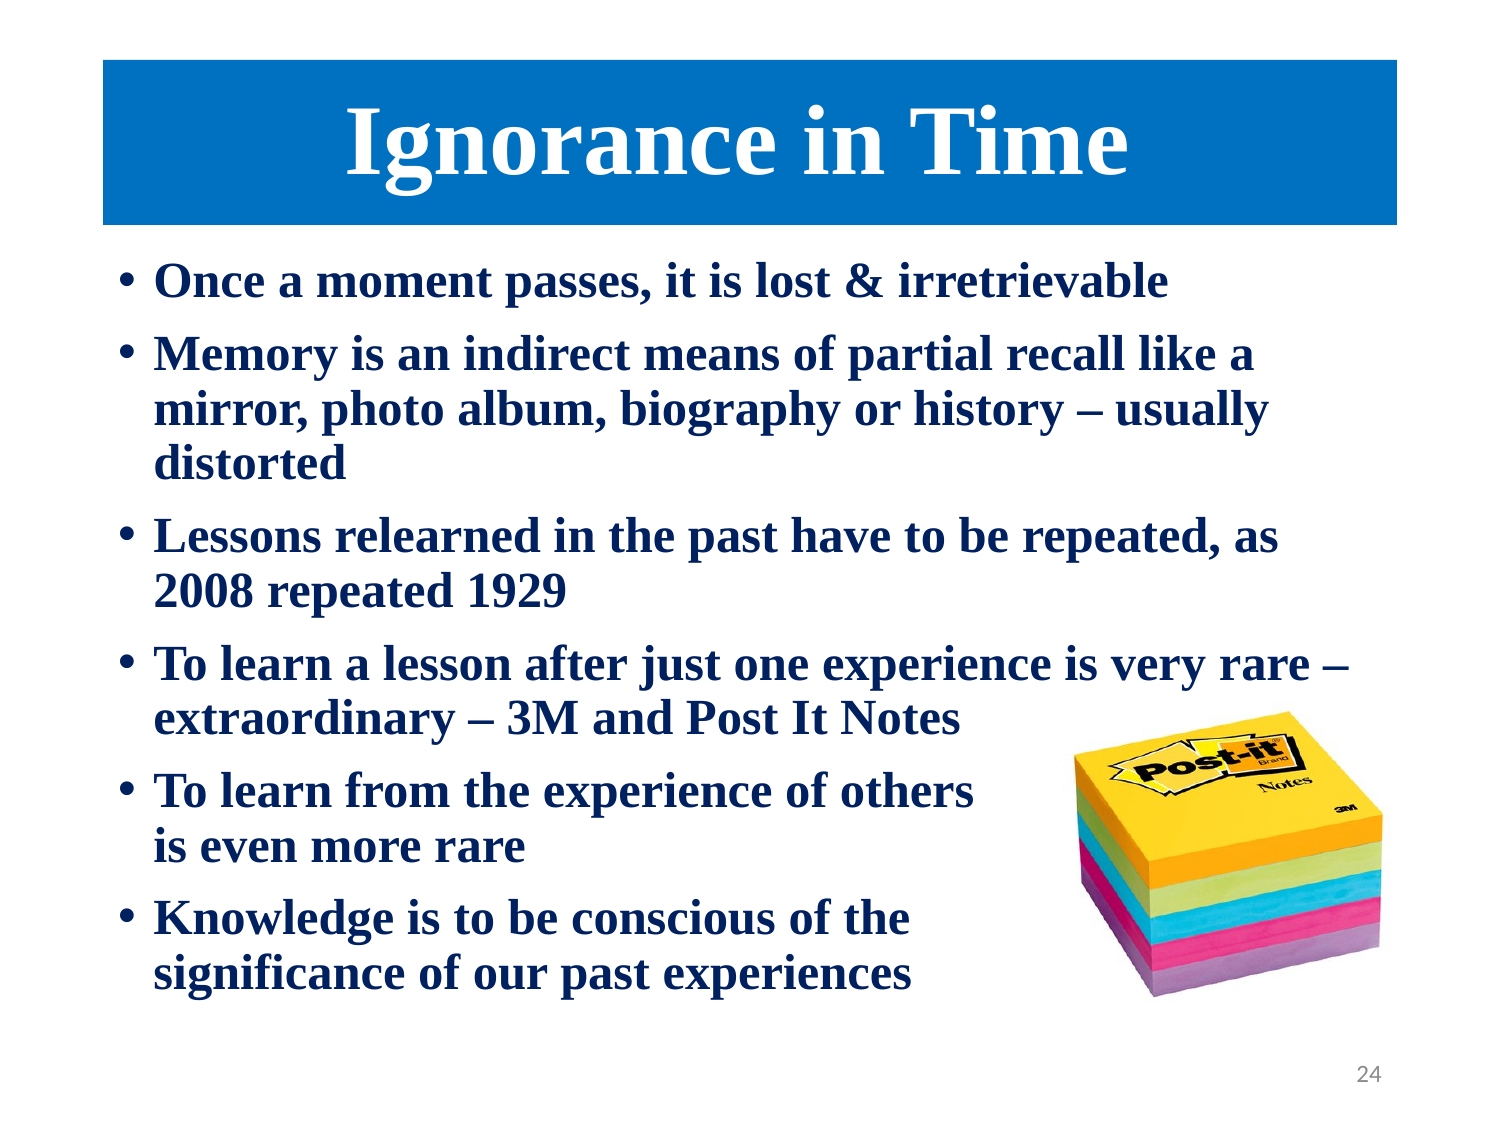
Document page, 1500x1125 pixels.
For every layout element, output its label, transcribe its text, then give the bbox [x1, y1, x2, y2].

title Ignorance in Time [103, 59, 1397, 225]
slide_number 24 [1059, 1042, 1397, 1103]
picture [1063, 688, 1391, 1016]
list Once a moment passes, it is lost & irretrievable Memory is an indirect means of partial recall like a mirror, photo album, biography or history – usually distorted Lessons relearned in the past have to be repeated, as 2008 repeated 1929 To learn a lesson after just one experience is very rare – extraordinary – 3M and Post It Notes To learn from the experience of others is even more rare Knowledge is to be conscious of the significance of our past experiences [103, 246, 1397, 1014]
